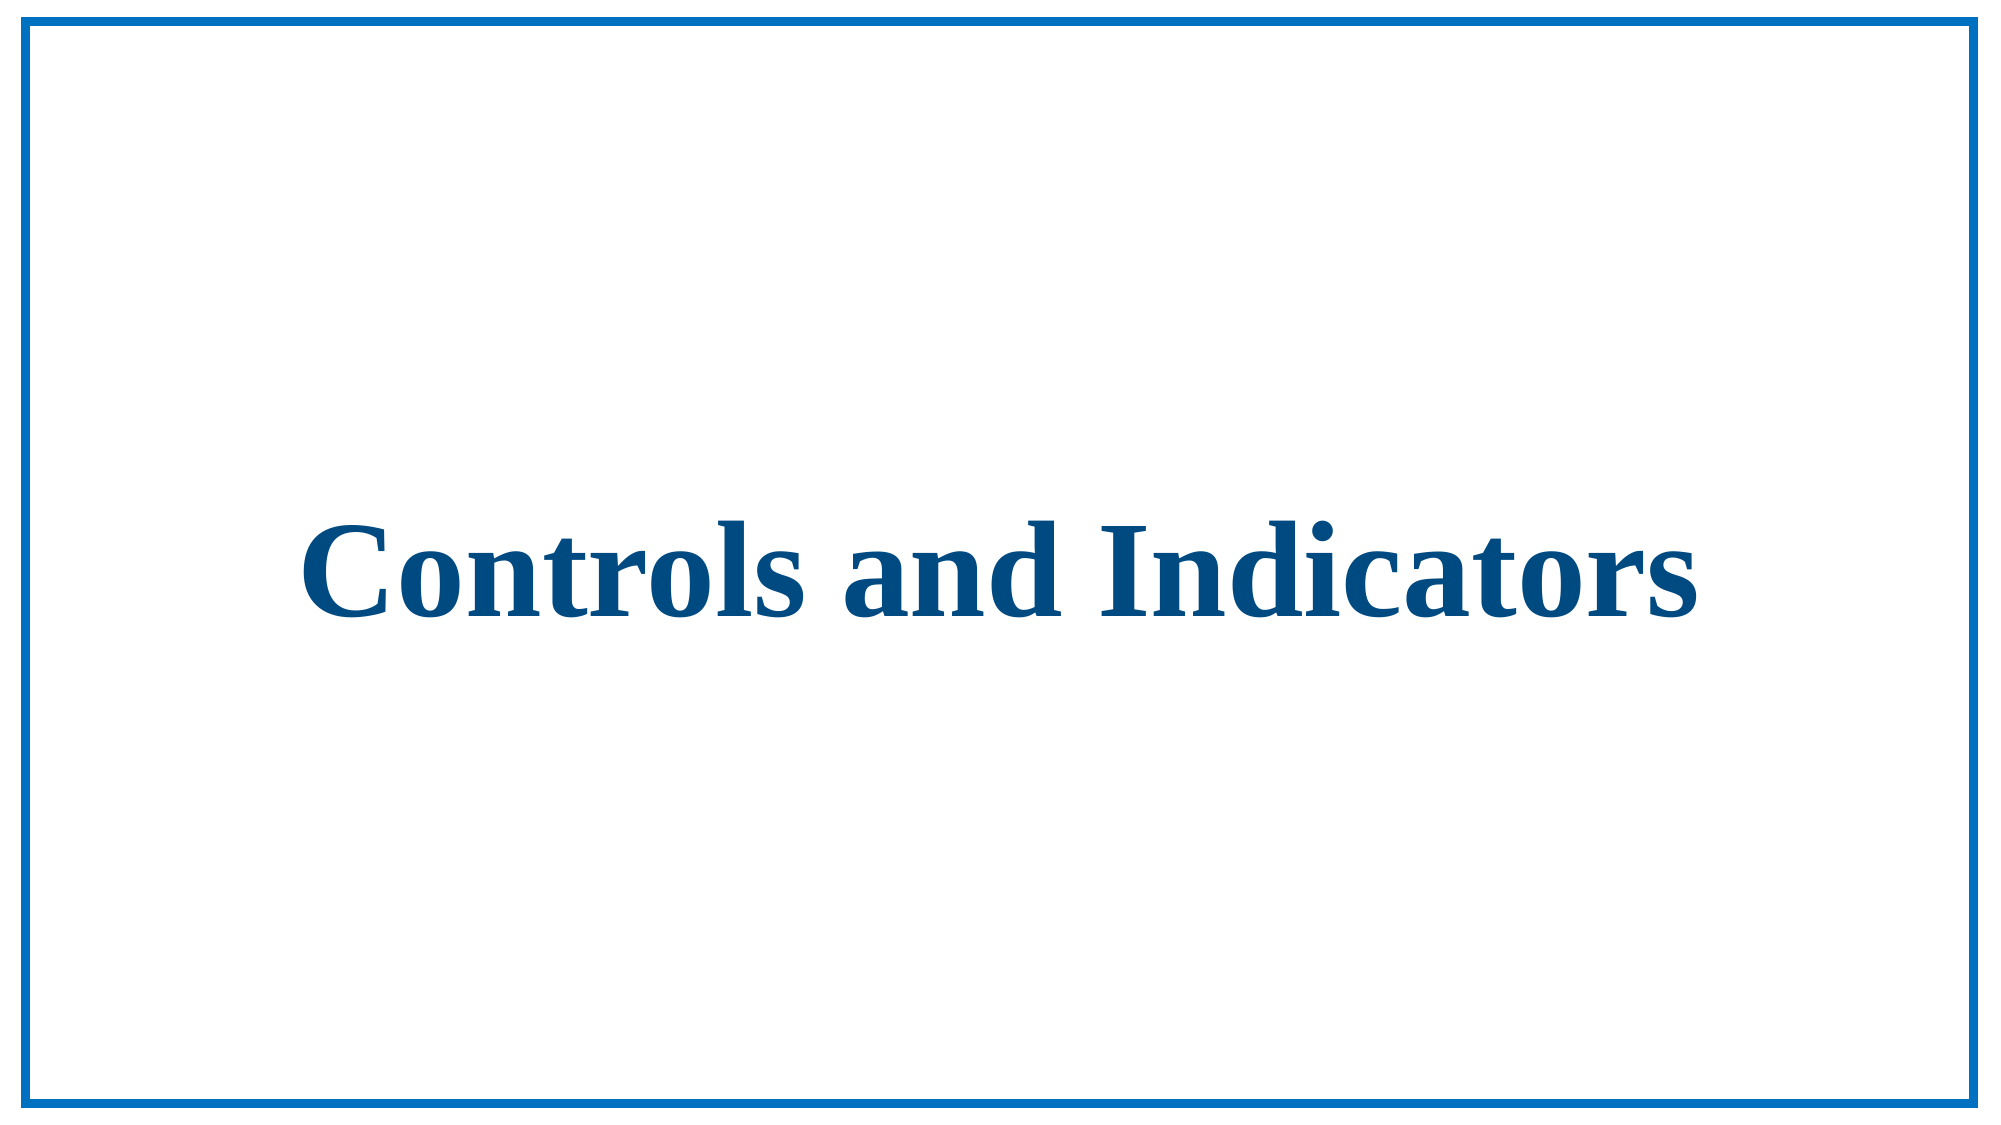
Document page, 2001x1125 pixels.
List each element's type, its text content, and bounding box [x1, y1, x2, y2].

text_box [24, 21, 1975, 1104]
text_box Controls and Indicators [282, 471, 1716, 652]
